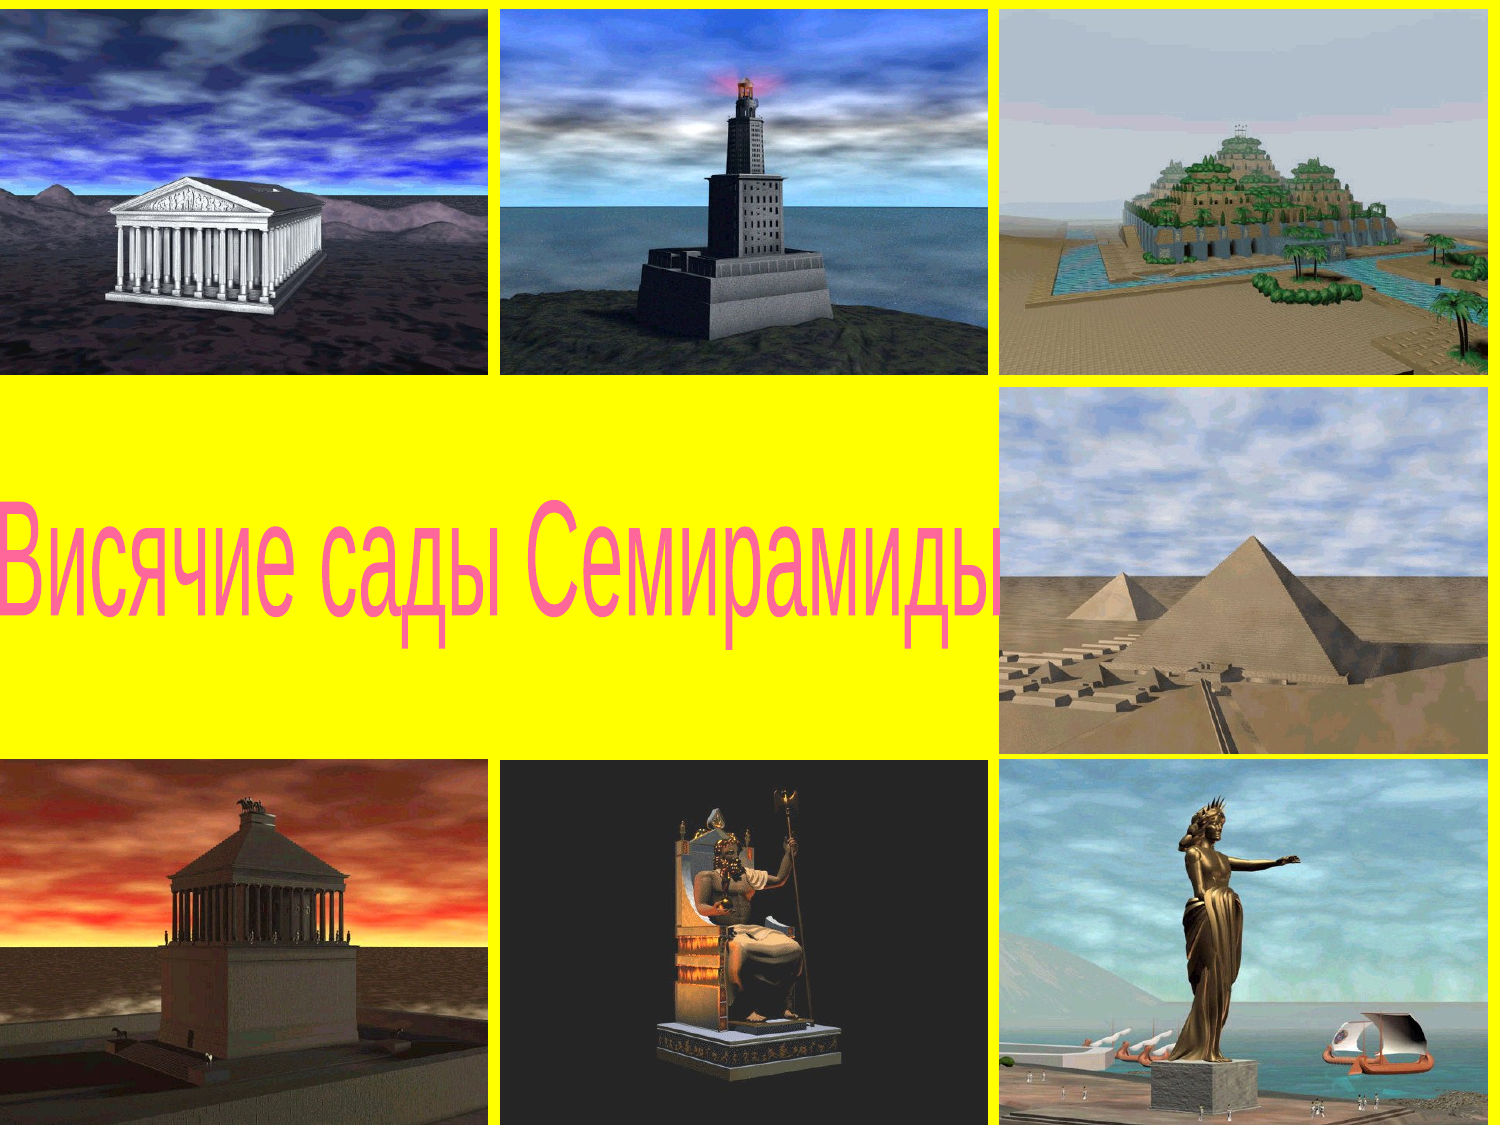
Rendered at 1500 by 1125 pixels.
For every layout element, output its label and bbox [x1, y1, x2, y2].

picture [999, 759, 1488, 1125]
picture [0, 759, 488, 1125]
picture [0, 9, 488, 376]
picture [499, 9, 988, 376]
picture [499, 760, 988, 1125]
picture [999, 9, 1488, 376]
picture [999, 387, 1488, 754]
